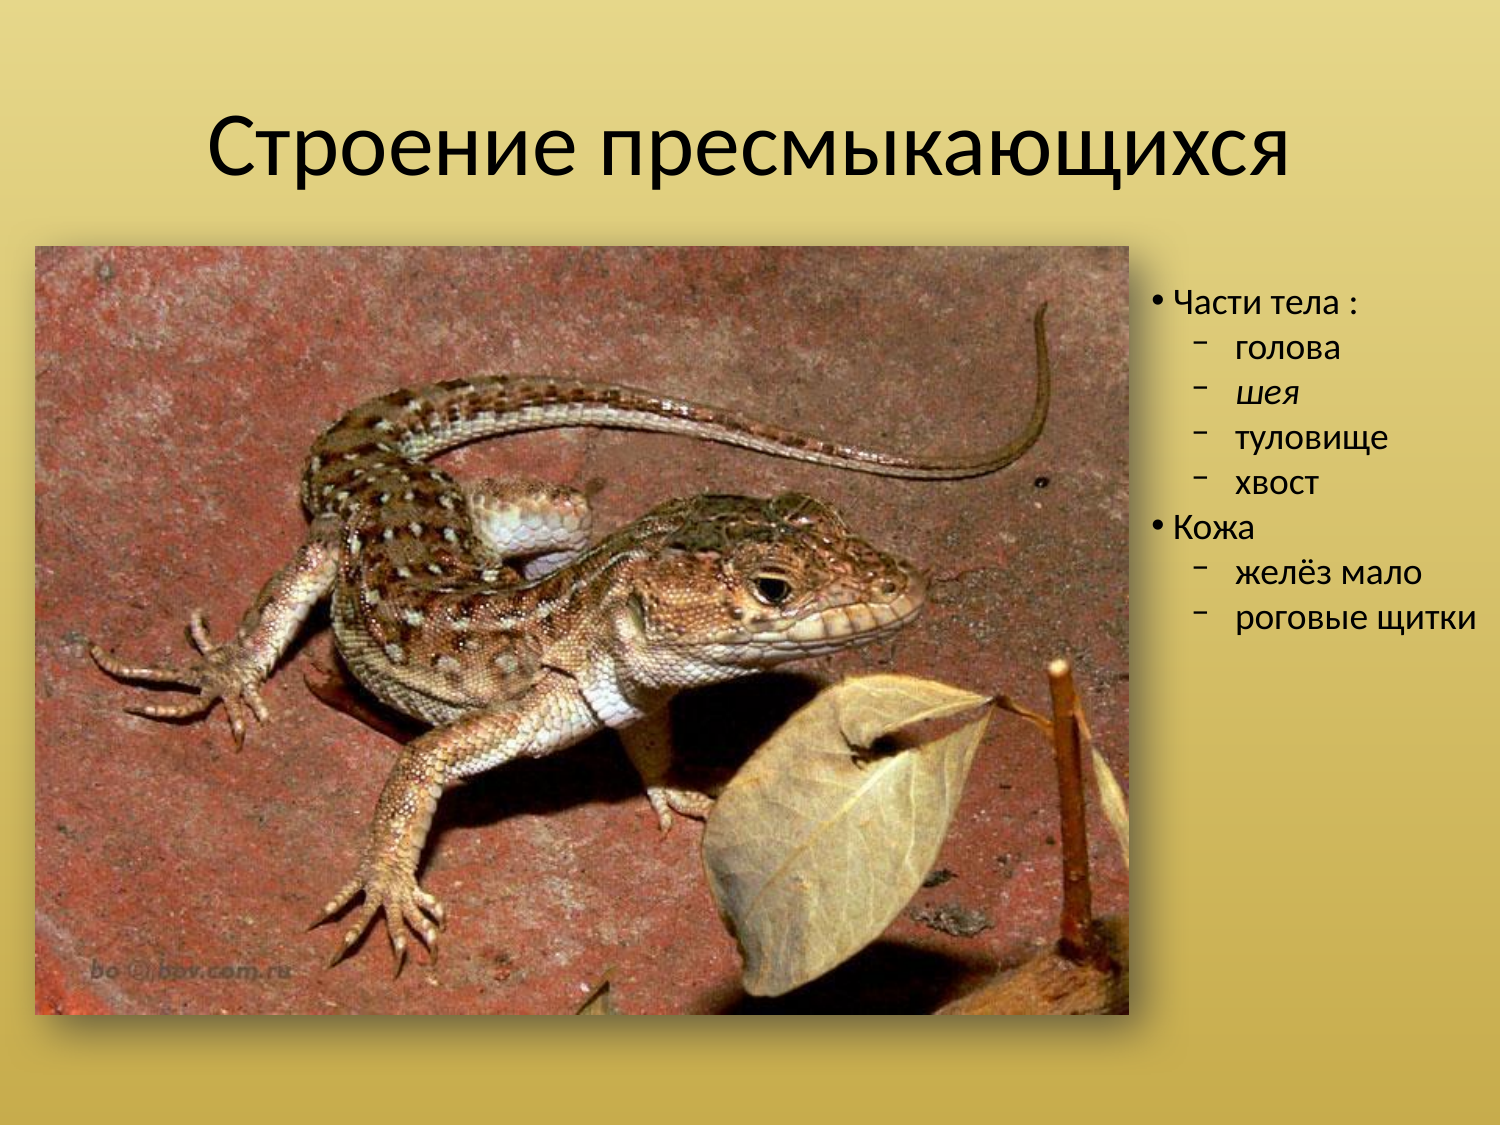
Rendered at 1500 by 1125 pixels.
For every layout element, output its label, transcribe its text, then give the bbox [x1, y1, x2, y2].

text_box Части тела : голова шея туловище хвост Кожа желёз мало роговые щитки [1136, 269, 1500, 645]
picture [34, 245, 1130, 1016]
title Строение пресмыкающихся [75, 45, 1425, 233]
